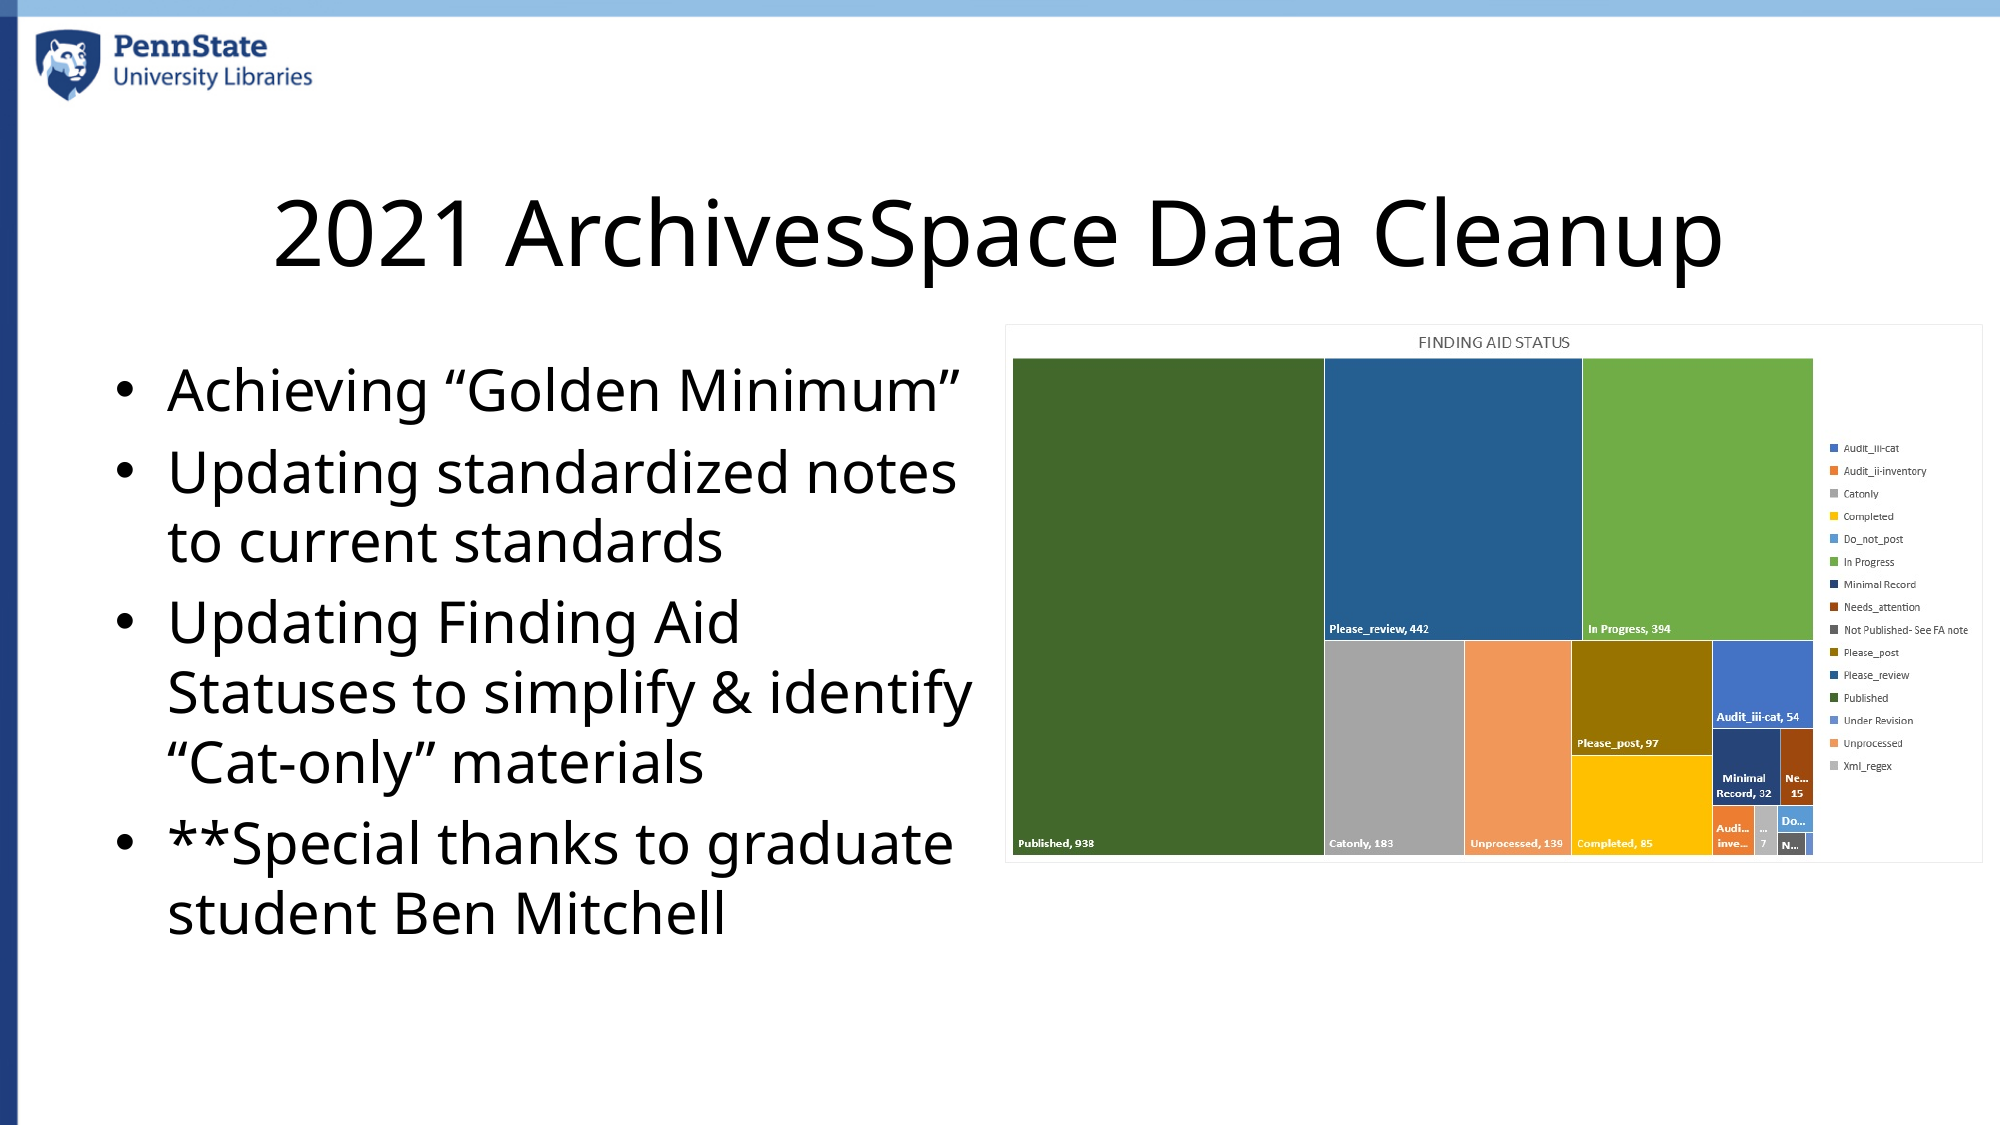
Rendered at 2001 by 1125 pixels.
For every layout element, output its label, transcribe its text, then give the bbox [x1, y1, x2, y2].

picture [0, 0, 2000, 1125]
list Achieving “Golden Minimum” Updating standardized notes to current standards Updating Finding Aid Statuses to simplify & identify “Cat-only” materials **Special thanks to graduate student Ben Mitchell [99, 346, 1000, 1091]
title 2021 ArchivesSpace Data Cleanup [99, 136, 1900, 324]
